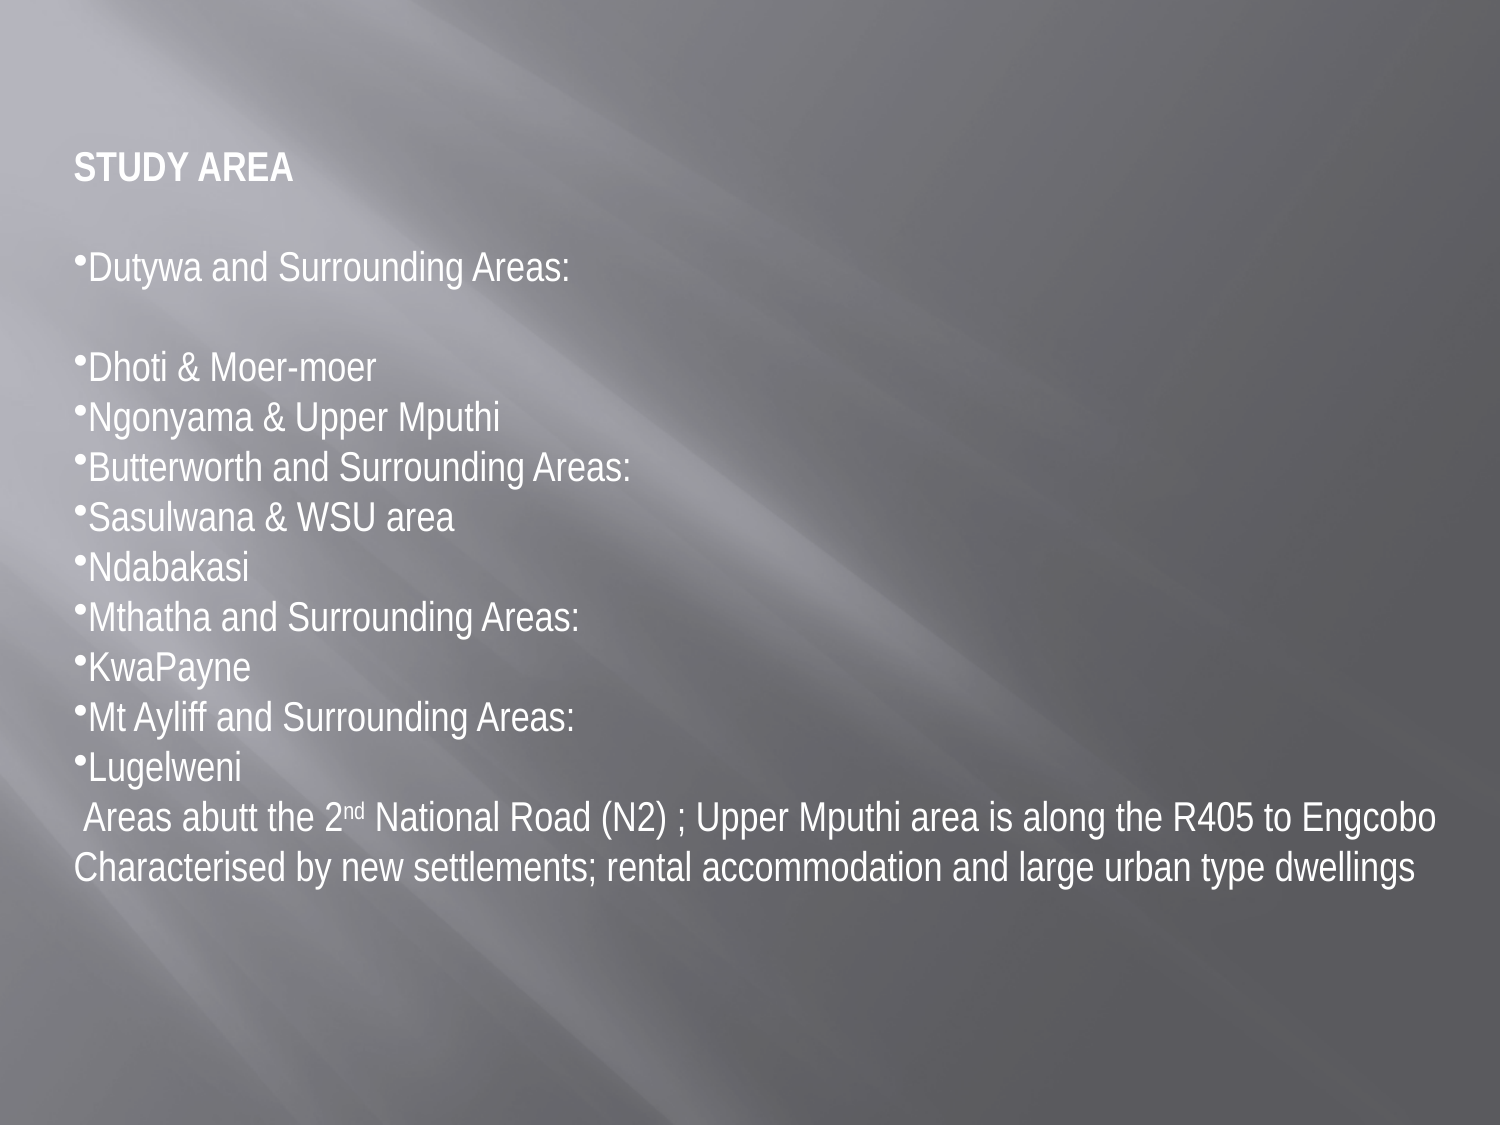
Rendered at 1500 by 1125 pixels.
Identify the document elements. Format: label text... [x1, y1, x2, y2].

text_box STUDY AREA Dutywa and Surrounding Areas: Dhoti & Moer-moer Ngonyama & Upper Mputhi Butterworth and Surrounding Areas: Sasulwana & WSU area Ndabakasi Mthatha and Surrounding Areas: KwaPayne Mt Ayliff and Surrounding Areas: Lugelweni Areas abutt the 2nd National Road (N2) ; Upper Mputhi area is along the R405 to Engcobo Characterised by new settlements; rental accommodation and large urban type dwellings [58, 132, 1500, 898]
